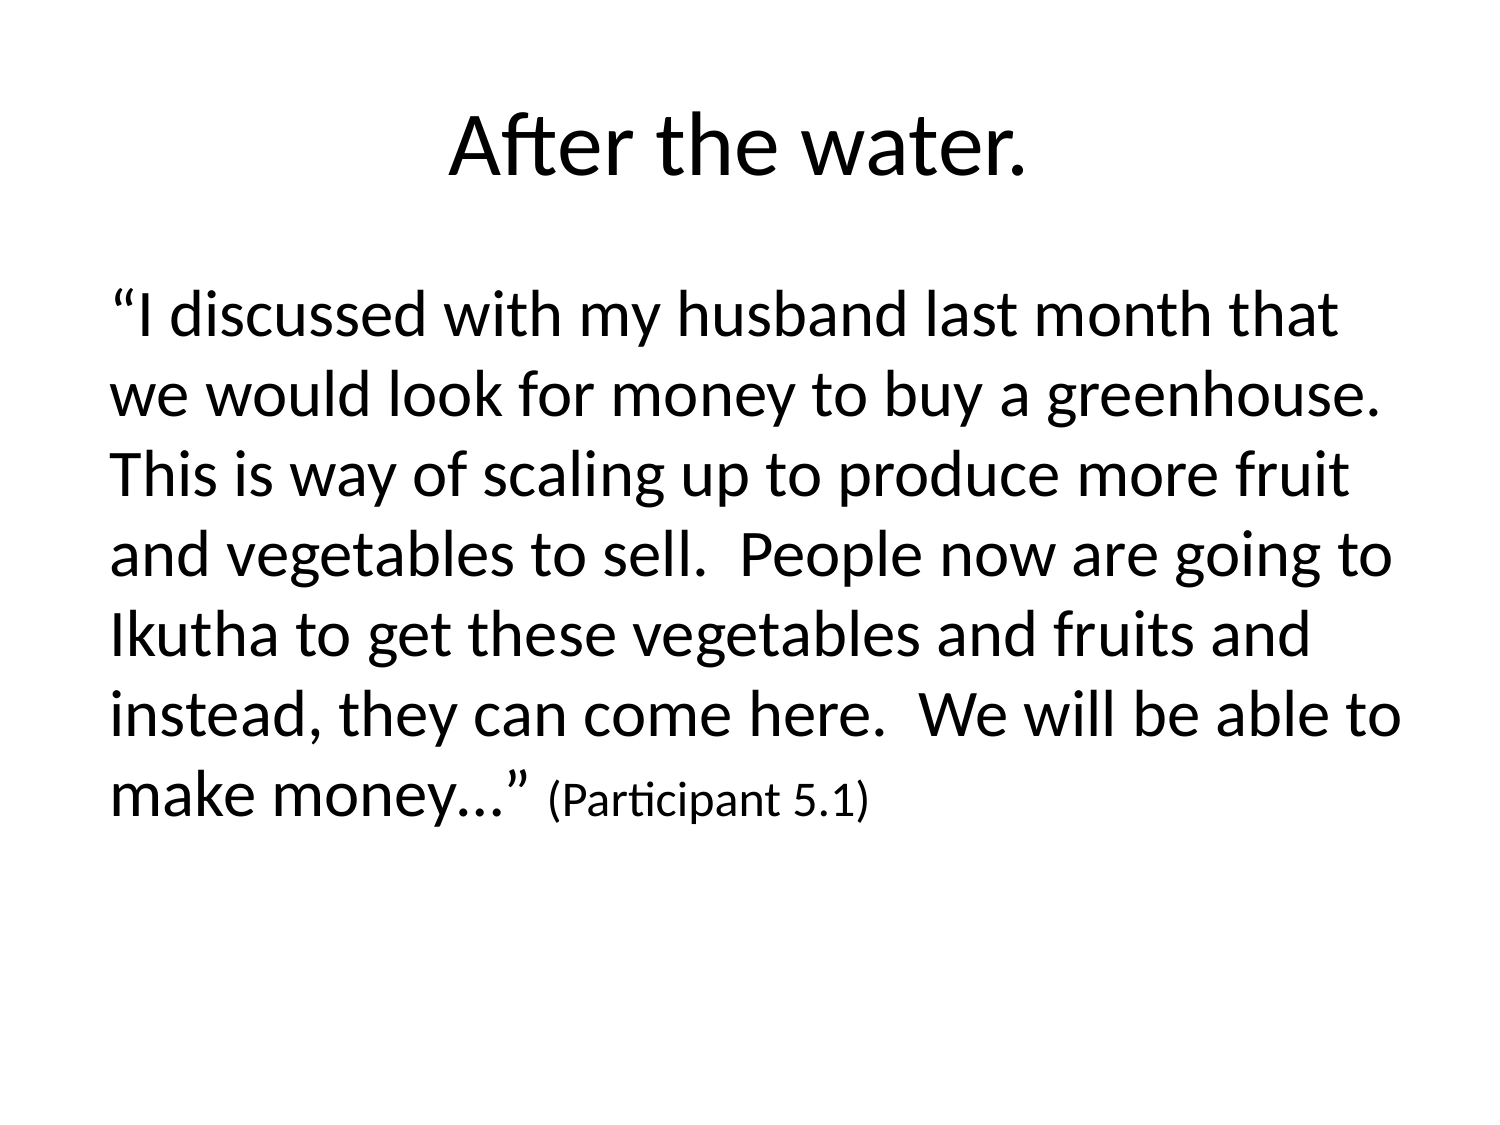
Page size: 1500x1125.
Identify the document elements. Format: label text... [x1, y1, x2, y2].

title After the water. [75, 45, 1425, 233]
list “I discussed with my husband last month that we would look for money to buy a greenhouse. This is way of scaling up to produce more fruit and vegetables to sell. People now are going to Ikutha to get these vegetables and fruits and instead, they can come here. We will be able to make money…” (Participant 5.1) [75, 262, 1425, 1005]
